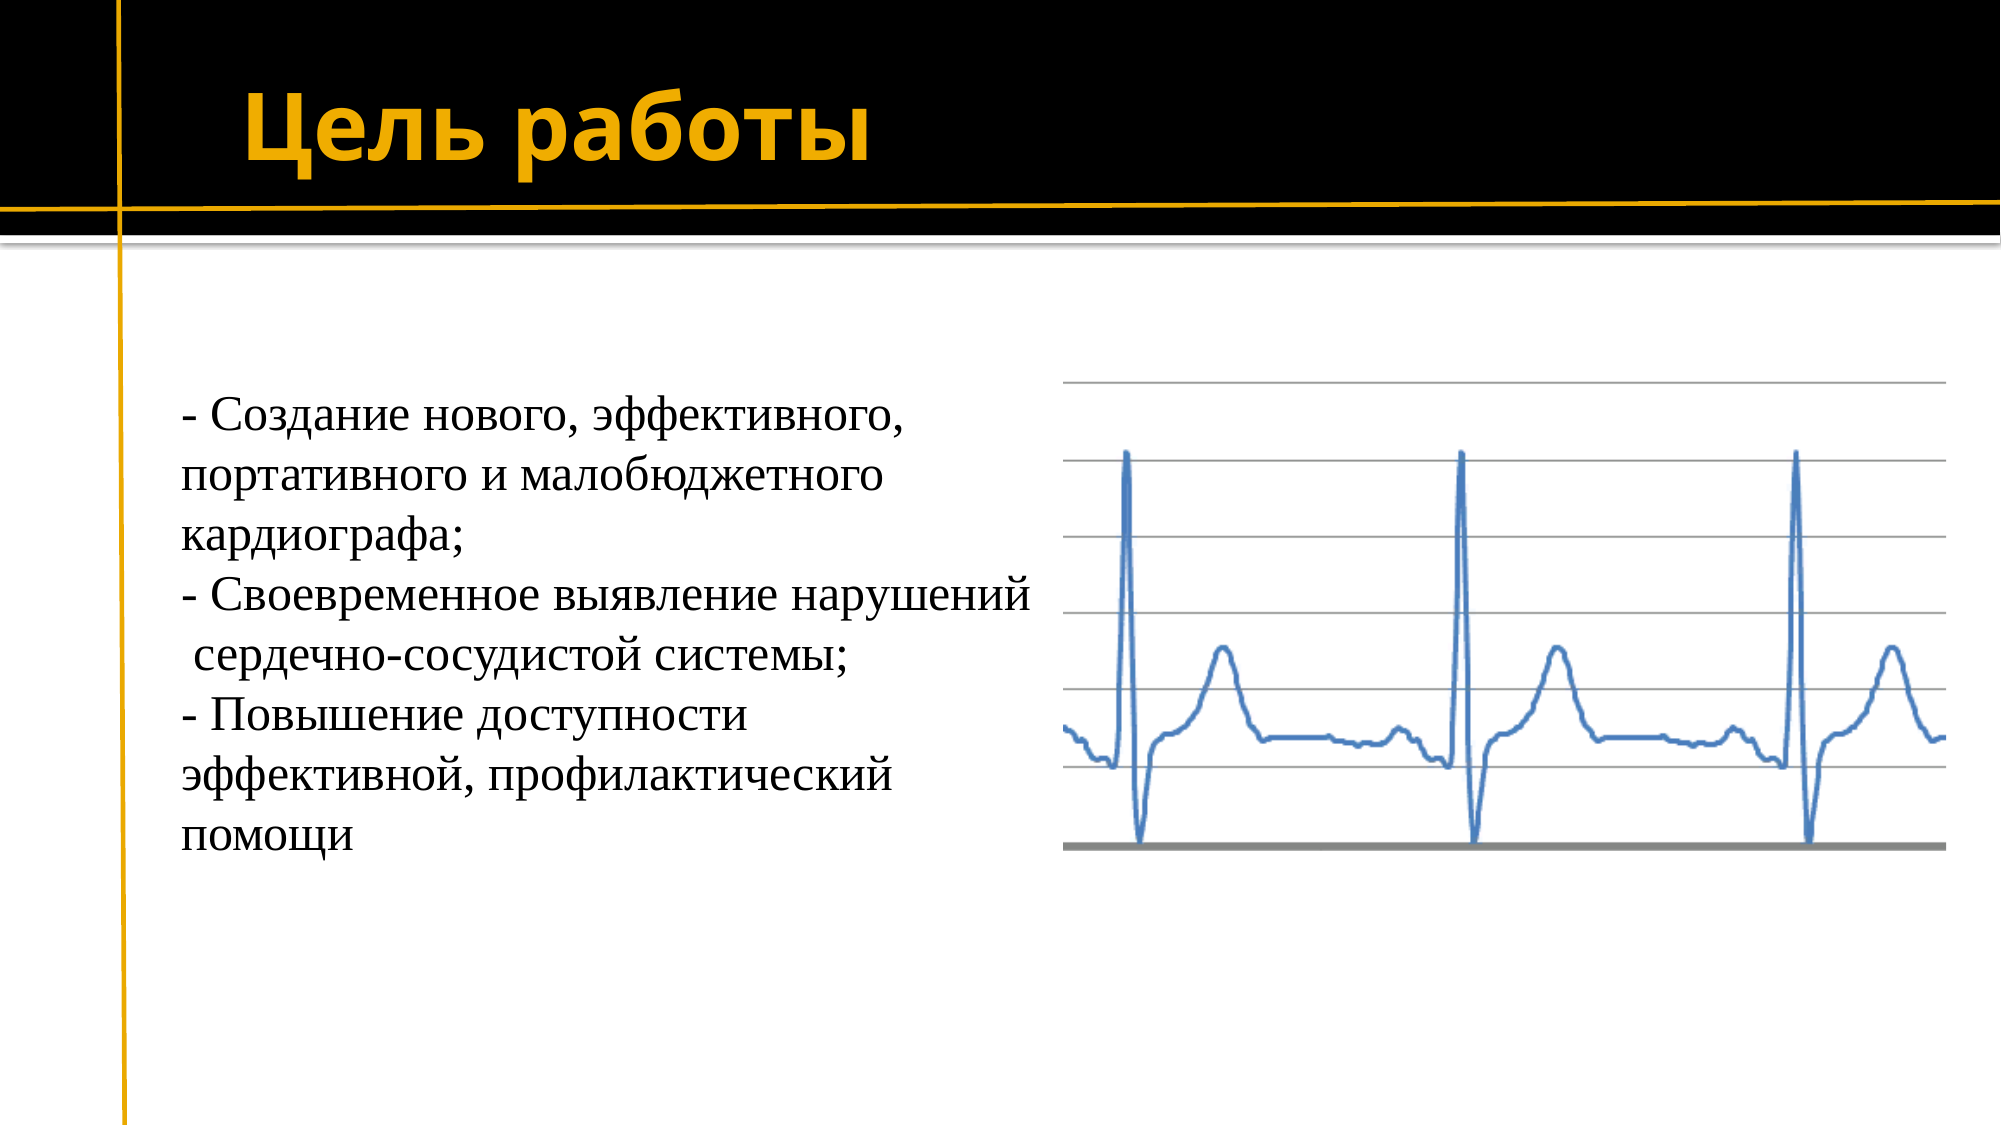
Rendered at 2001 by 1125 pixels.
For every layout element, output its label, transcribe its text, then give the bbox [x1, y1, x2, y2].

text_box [118, 0, 125, 201]
title Цель работы [200, 36, 1665, 201]
picture [1063, 363, 1947, 851]
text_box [118, 221, 125, 1125]
list - Создание нового, эффективного, портативного и малобюджетного кардиографа; - Своевременное выявление нарушений сердечно-сосудистой системы; - Повышение доступности эффективной, профилактический помощи [172, 365, 1054, 975]
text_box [0, 202, 2000, 210]
